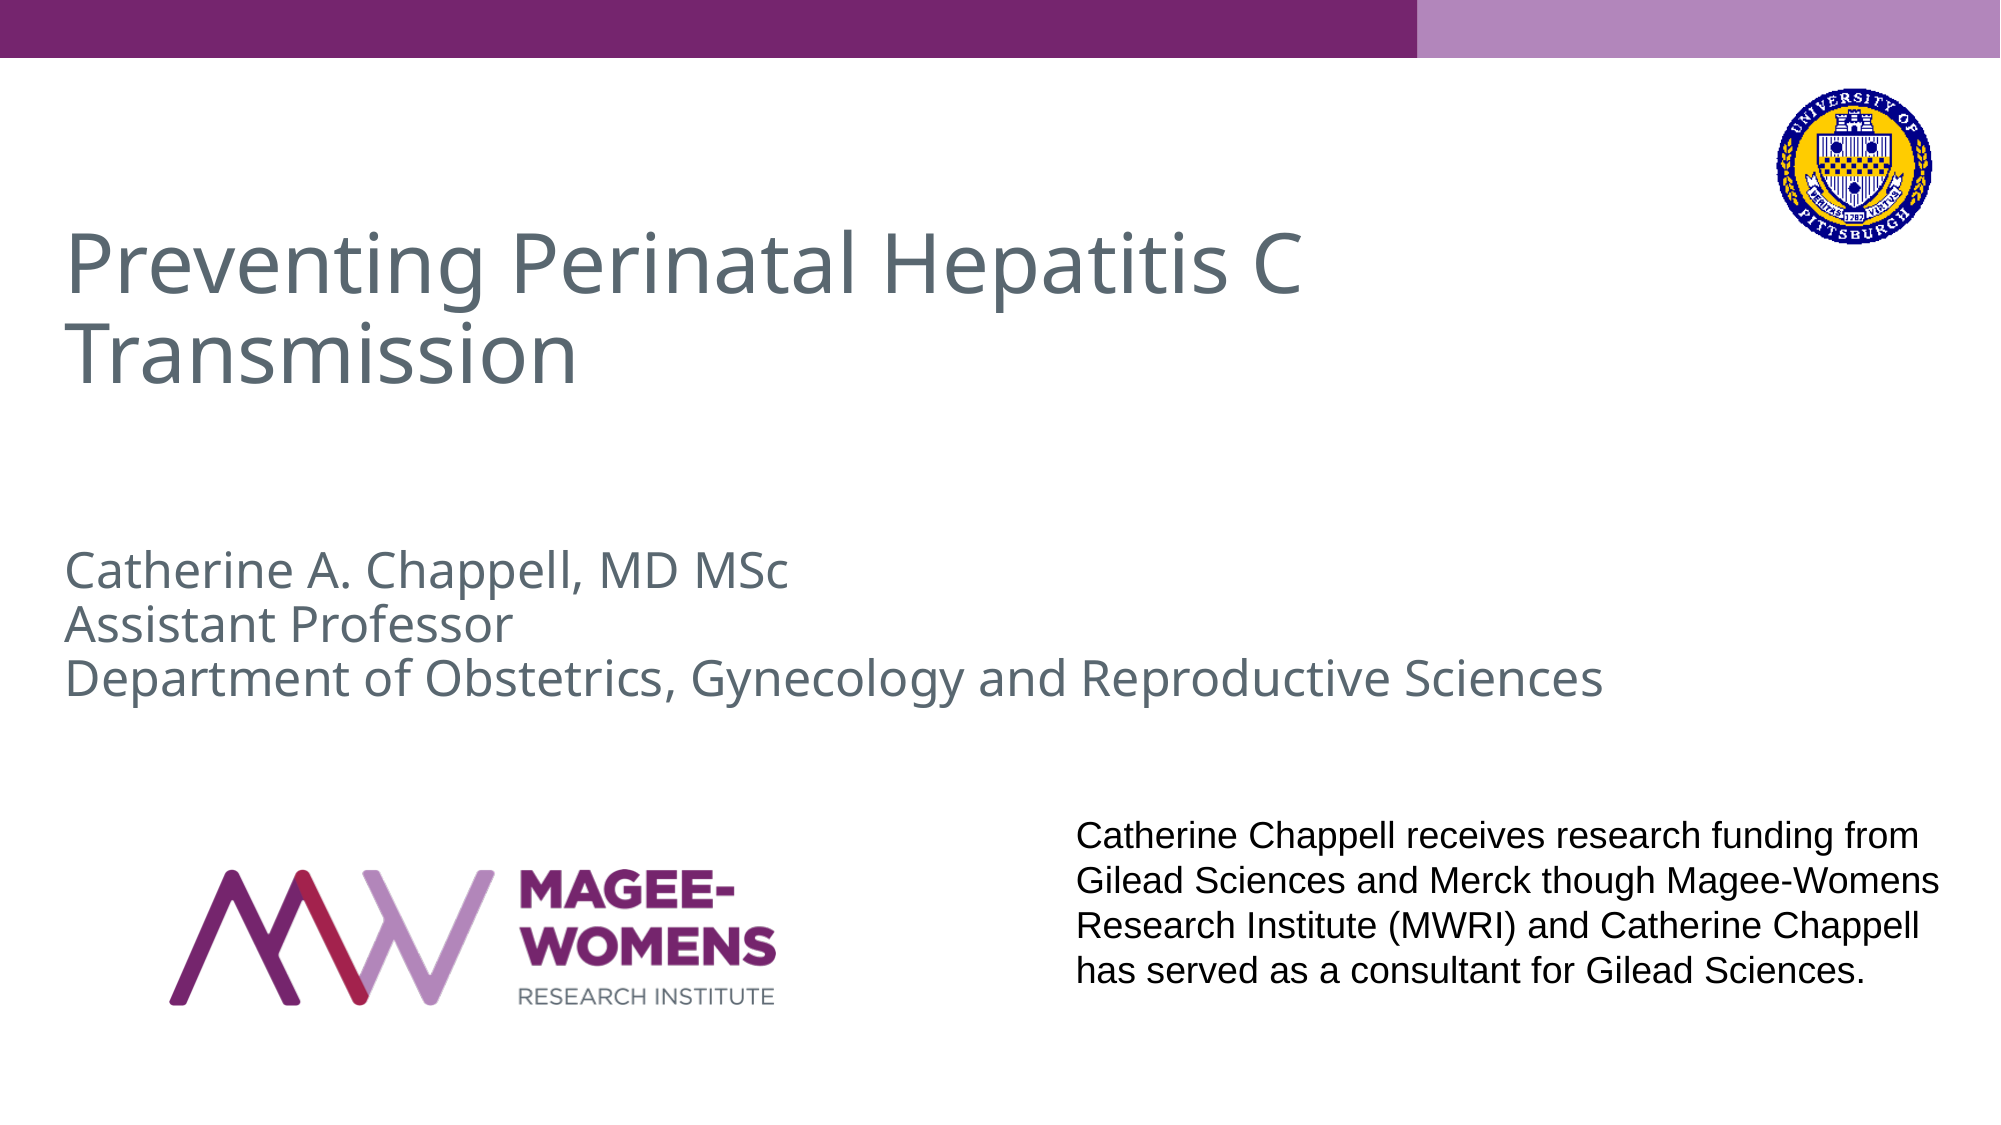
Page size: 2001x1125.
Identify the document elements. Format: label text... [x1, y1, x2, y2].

picture [1774, 85, 1936, 247]
picture [169, 943, 776, 1006]
text_box Catherine Chappell receives research funding from Gilead Sciences and Merck though Magee-Womens Research Institute (MWRI) and Catherine Chappell has served as a consultant for Gilead Sciences. [1061, 803, 1987, 999]
title Preventing Perinatal Hepatitis C Transmission Catherine A. Chappell, MD MSc Assistant Professor Department of Obstetrics, Gynecology and Reproductive Sciences [64, 46, 1733, 943]
